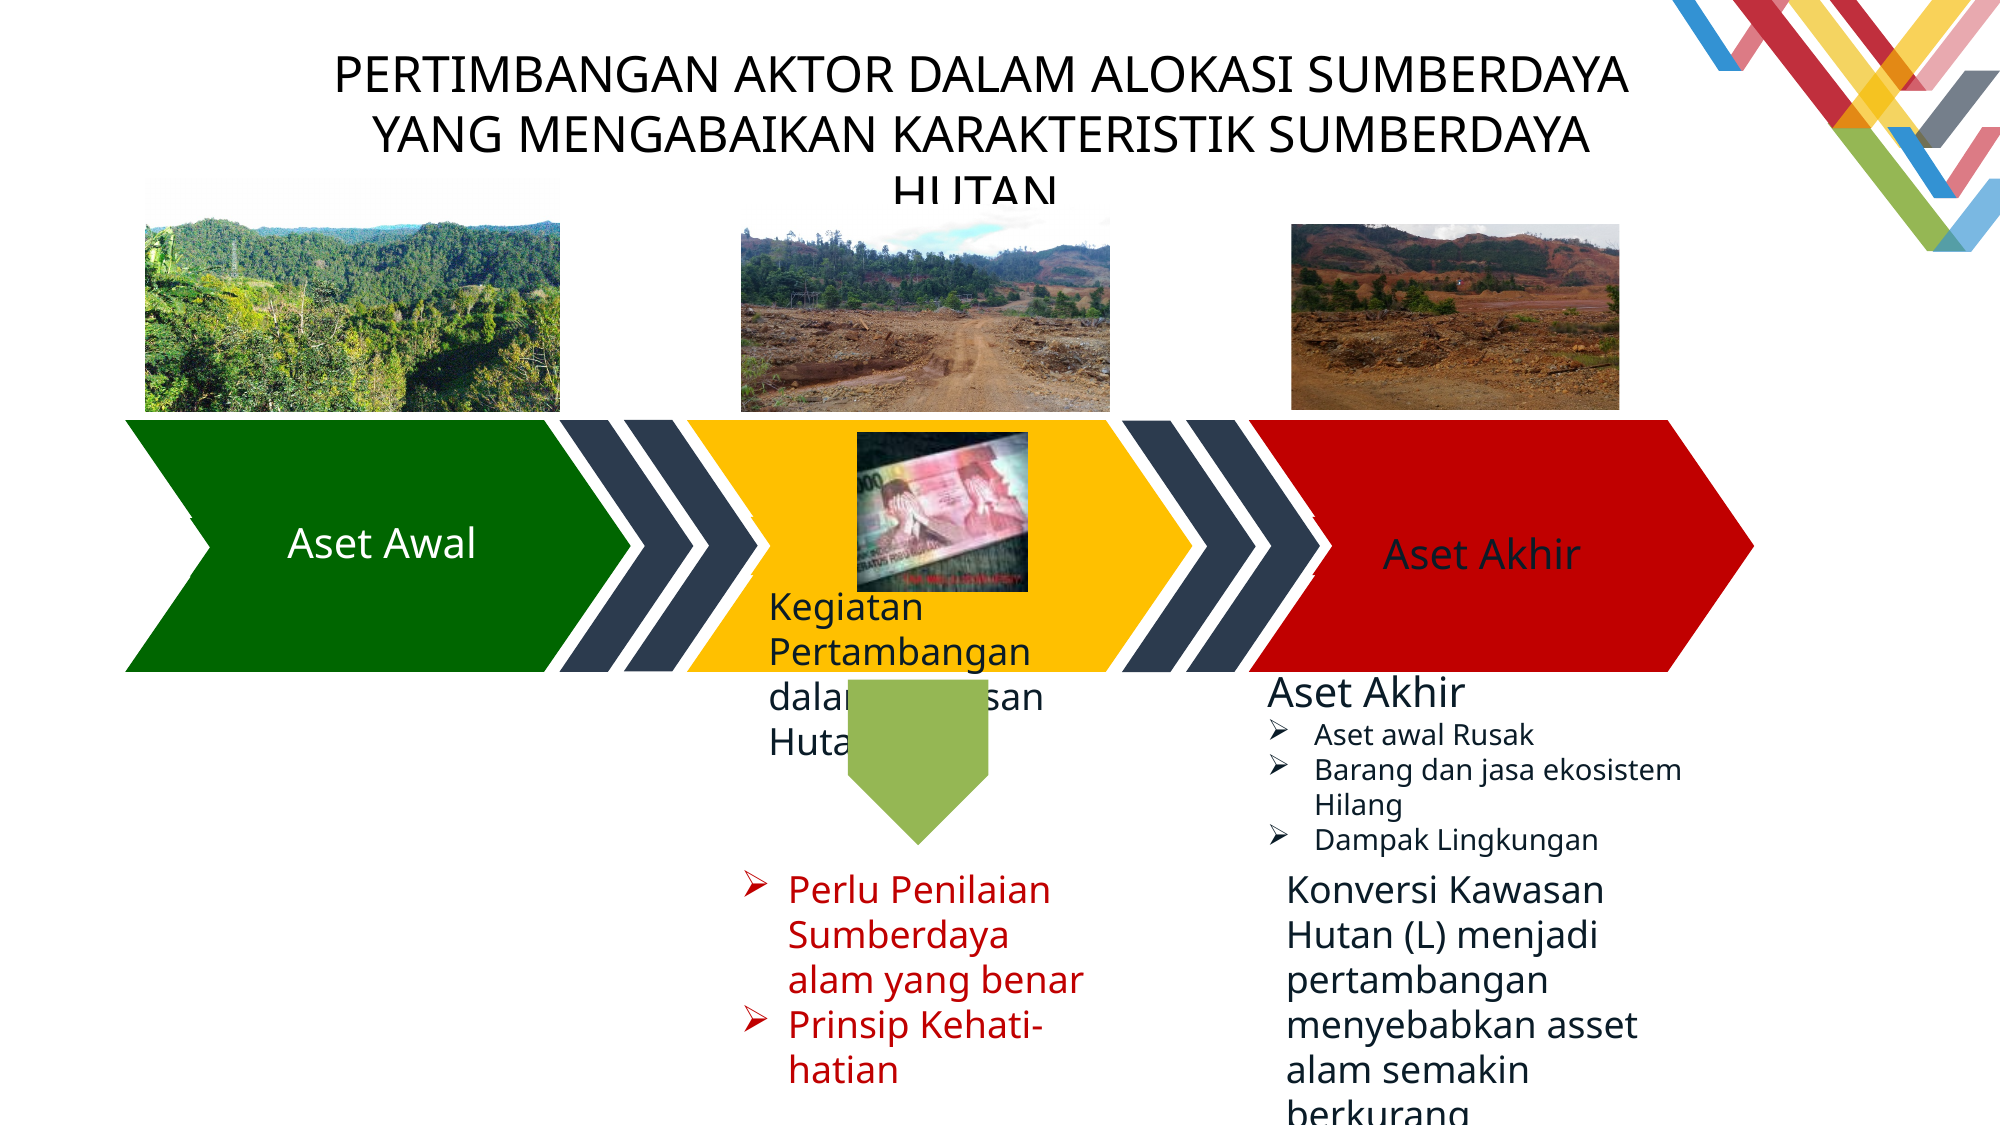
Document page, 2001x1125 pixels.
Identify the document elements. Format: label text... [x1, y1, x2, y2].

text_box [1121, 420, 1320, 673]
picture [857, 432, 1028, 592]
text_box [1248, 420, 1755, 672]
picture [145, 178, 560, 412]
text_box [835, 692, 1001, 833]
picture [741, 204, 1110, 412]
text_box Aset Akhir Aset awal Rusak Barang dan jasa ekosistem Hilang Dampak Lingkungan [1252, 672, 1748, 864]
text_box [125, 420, 631, 672]
text_box Perlu Penilaian Sumberdaya alam yang benar Prinsip Kehati-hatian [726, 859, 1110, 1099]
text_box Kegiatan Pertambangan dalam Kawasan Hutan [753, 672, 1148, 770]
text_box PERTIMBANGAN AKTOR DALAM ALOKASI SUMBERDAYA YANG MENGABAIKAN KARAKTERISTIK SUMBERDAYA HUTAN [276, 34, 1672, 230]
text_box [1672, 0, 2000, 252]
text_box Konversi Kawasan Hutan (L) menjadi pertambangan menyebabkan asset alam semakin berkurang [1270, 864, 1698, 1125]
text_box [687, 420, 1193, 672]
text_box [559, 419, 758, 672]
picture [1291, 224, 1620, 410]
